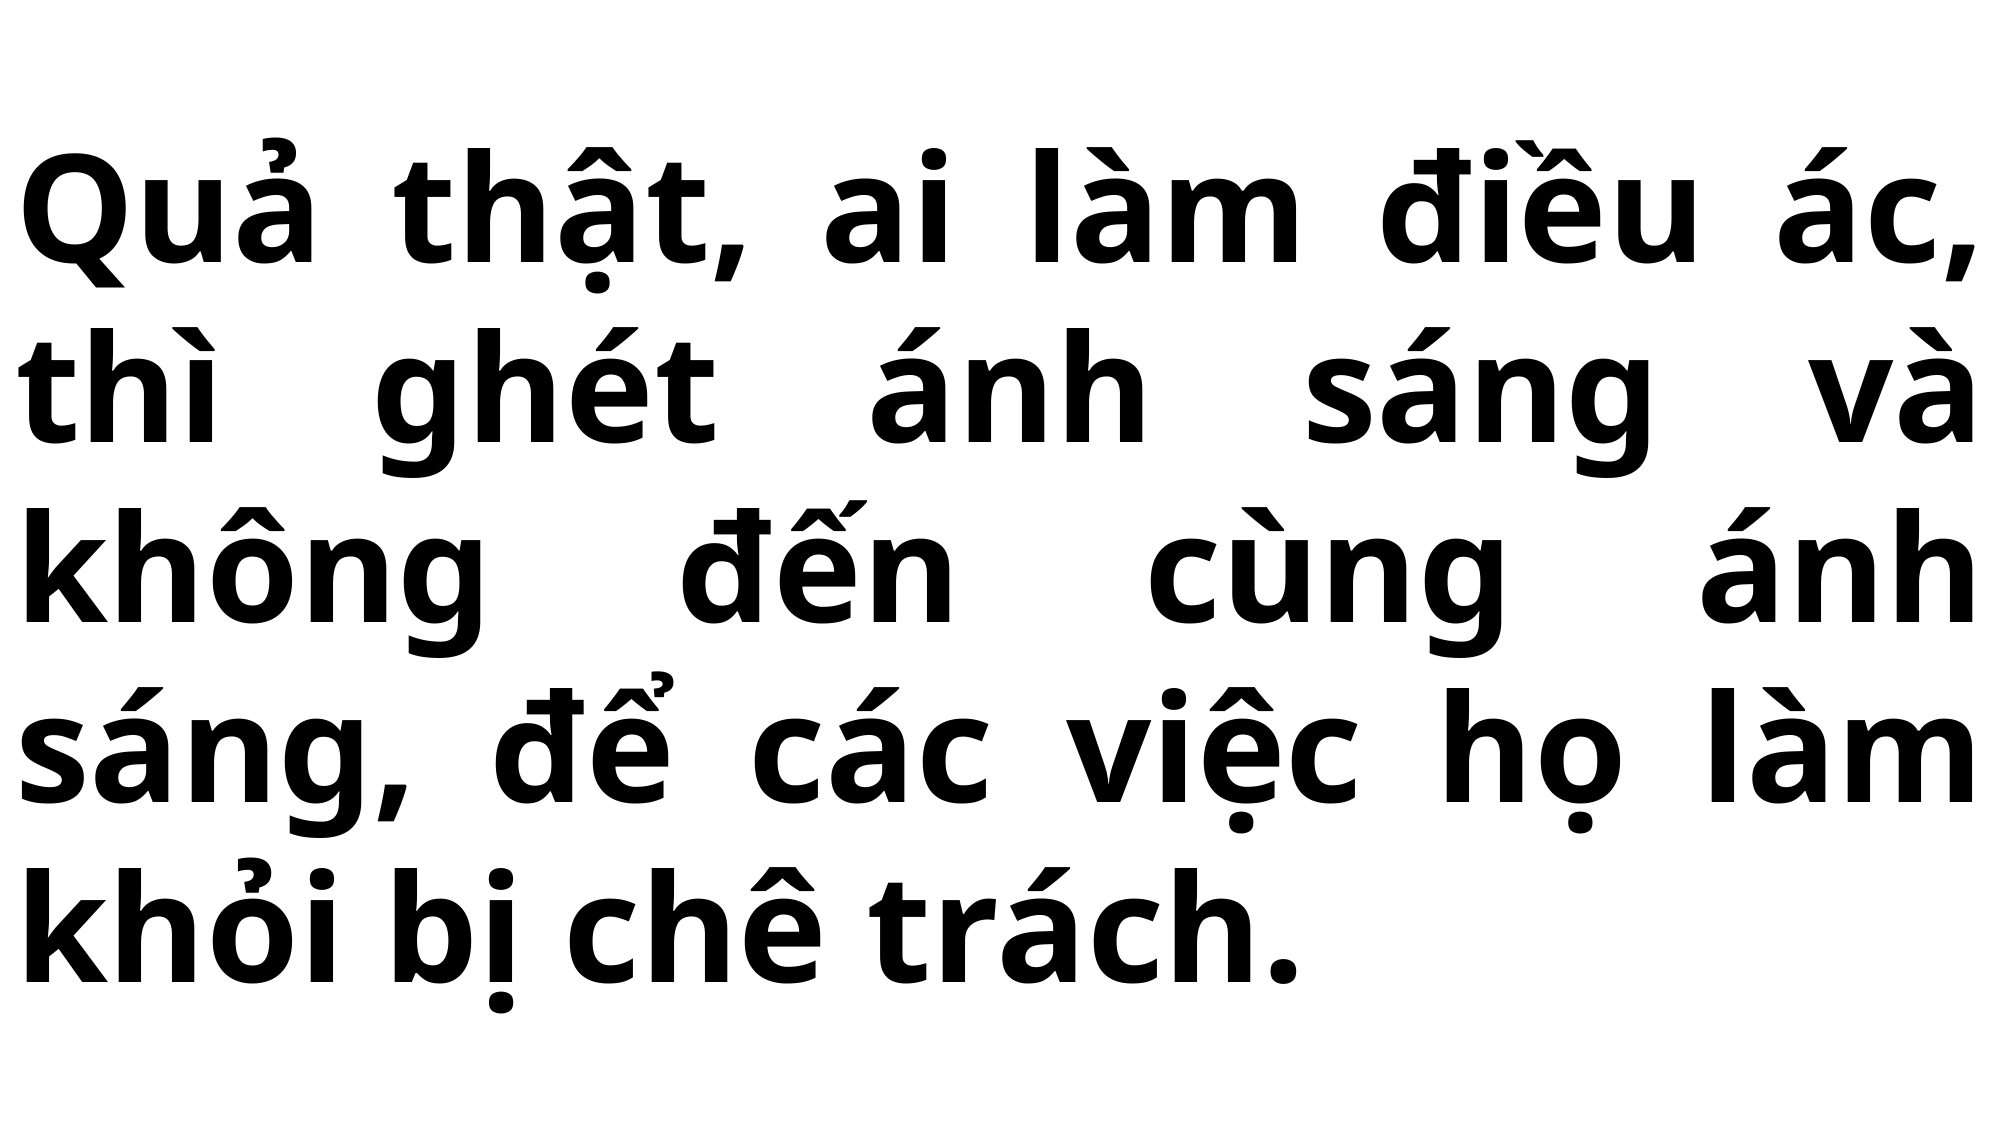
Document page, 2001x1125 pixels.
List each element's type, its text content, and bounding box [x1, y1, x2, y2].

title Quả thật, ai làm điều ác, thì ghét ánh sáng và không đến cùng ánh sáng, để các việc họ làm khỏi bị chê trách. [0, 0, 2000, 1125]
